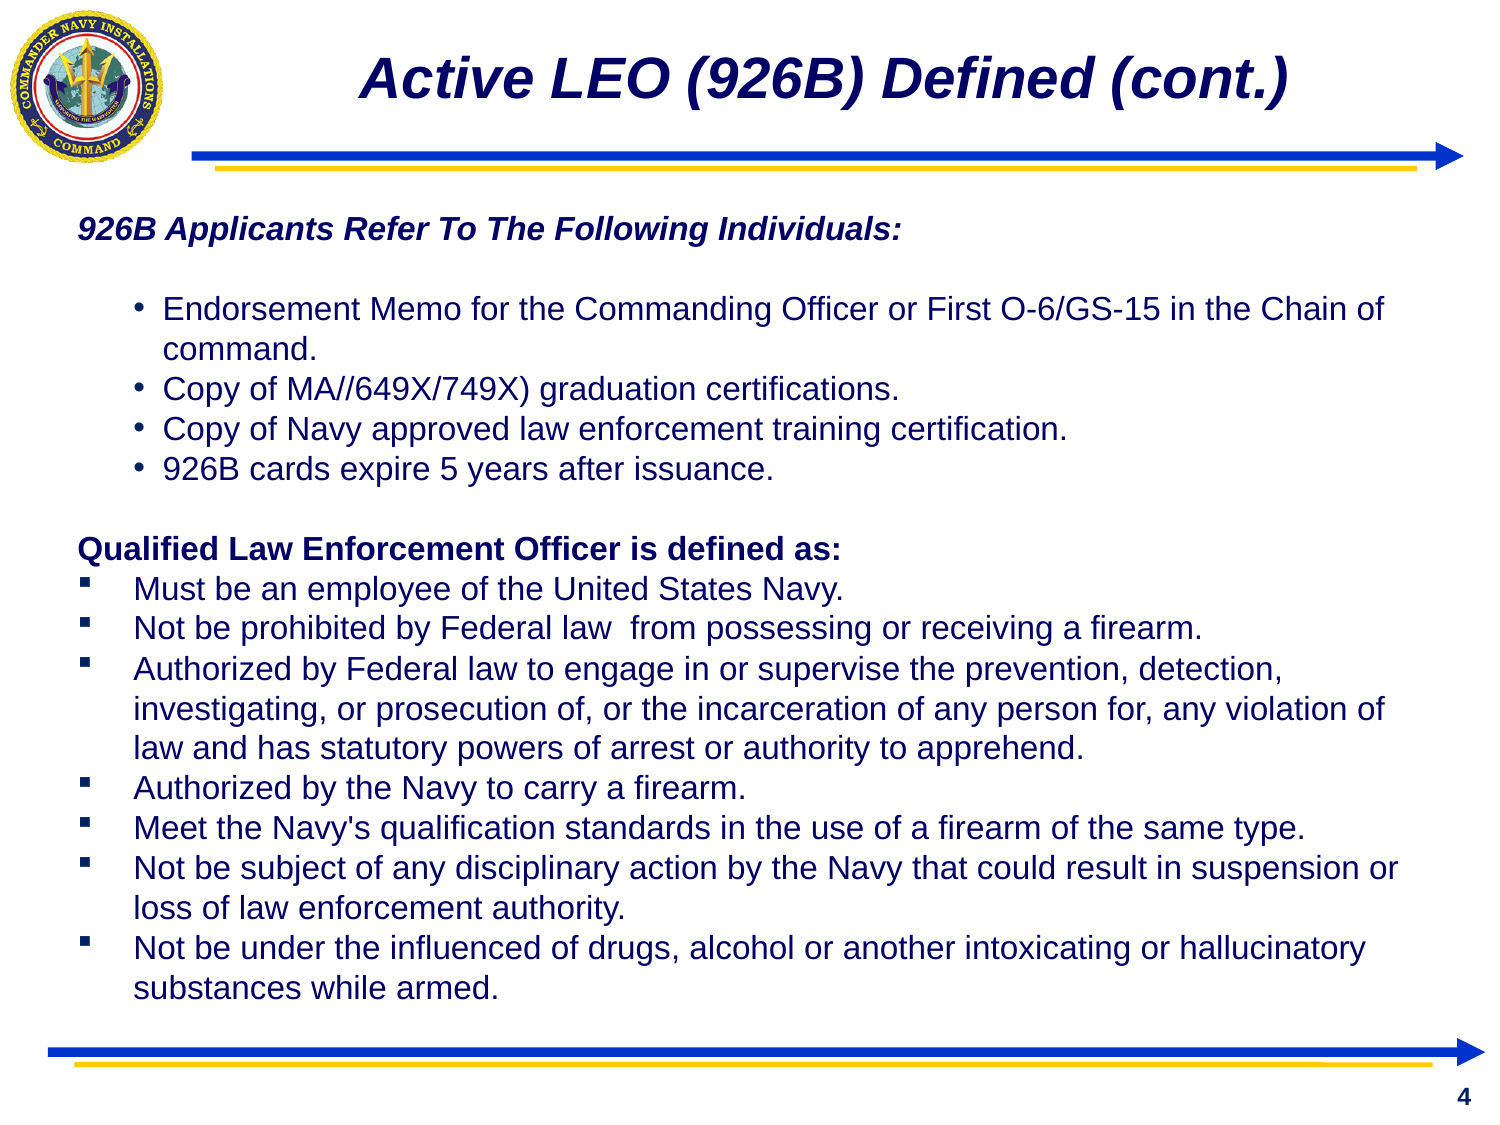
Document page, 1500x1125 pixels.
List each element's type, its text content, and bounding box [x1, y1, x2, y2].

list 926B Applicants Refer To The Following Individuals: Endorsement Memo for the Commanding Officer or First O-6/GS-15 in the Chain of command. Copy of MA//649X/749X) graduation certifications. Copy of Navy approved law enforcement training certification. 926B cards expire 5 years after issuance. Qualified Law Enforcement Officer is defined as: Must be an employee of the United States Navy. Not be prohibited by Federal law from possessing or receiving a firearm. Authorized by Federal law to engage in or supervise the prevention, detection, investigating, or prosecution of, or the incarceration of any person for, any violation of law and has statutory powers of arrest or authority to apprehend. Authorized by the Navy to carry a firearm. Meet the Navy's qualification standards in the use of a firearm of the same type. Not be subject of any disciplinary action by the Navy that could result in suspension or loss of law enforcement authority. Not be under the influenced of drugs, alcohol or another intoxicating or hallucinatory substances while armed. [62, 199, 1426, 1024]
slide_number 4 [1439, 1070, 1490, 1122]
title Active LEO (926B) Defined (cont.) [187, 39, 1463, 111]
picture [10, 10, 163, 163]
